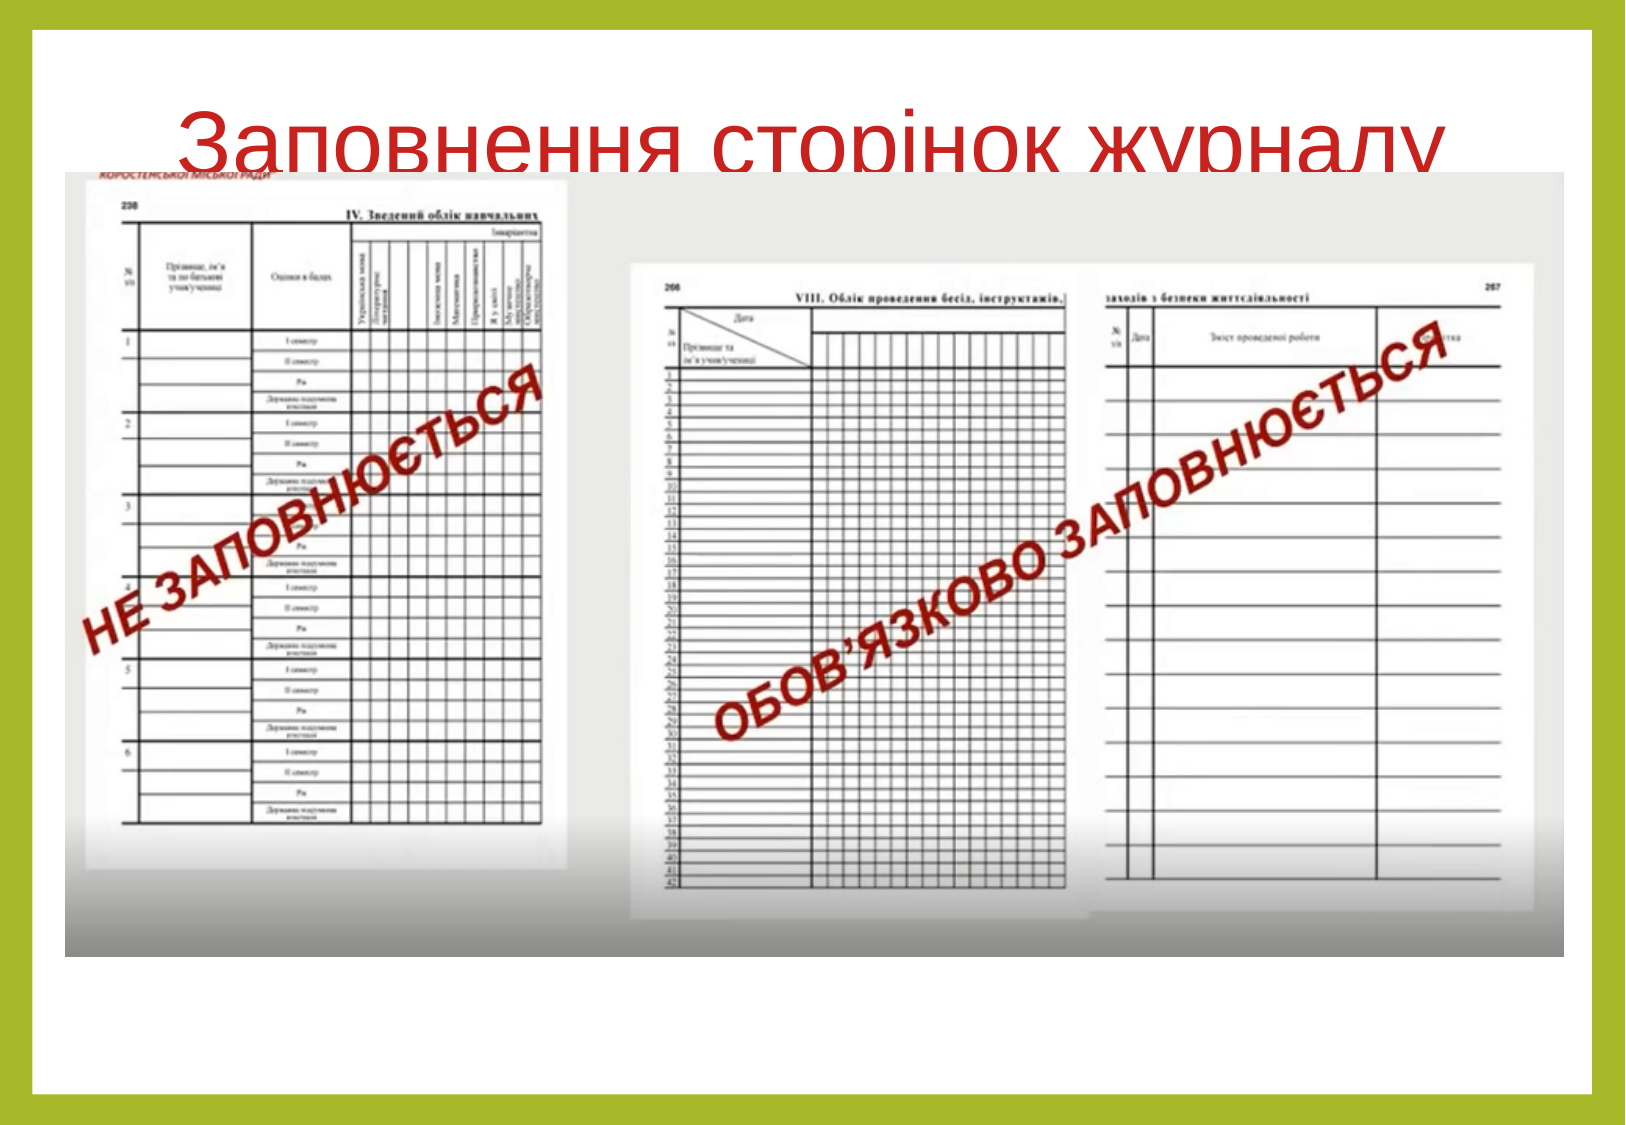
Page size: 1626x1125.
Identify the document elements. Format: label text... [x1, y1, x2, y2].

text_box Заповнення сторінок журналу [81, 83, 1544, 170]
picture [64, 171, 1565, 958]
